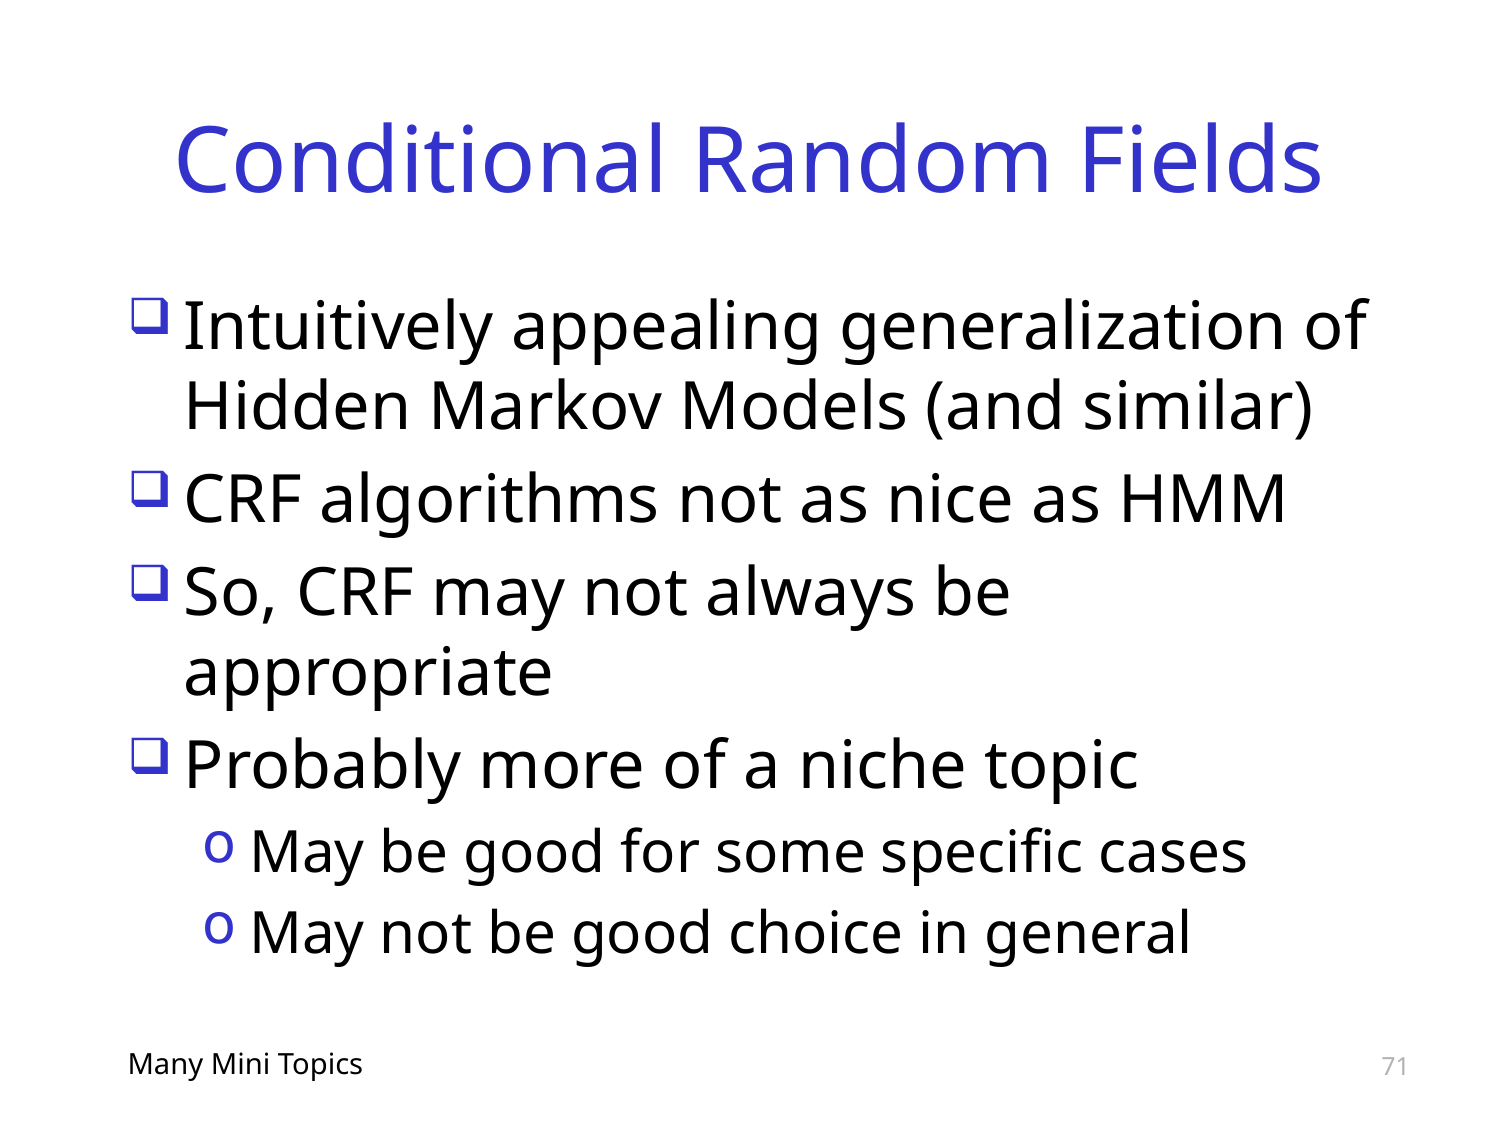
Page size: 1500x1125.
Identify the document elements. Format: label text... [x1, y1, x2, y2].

slide_number 71 [1074, 1037, 1425, 1098]
list Intuitively appealing generalization of Hidden Markov Models (and similar) CRF algorithms not as nice as HMM So, CRF may not always be appropriate Probably more of a niche topic May be good for some specific cases May not be good choice in general [112, 274, 1401, 1001]
footer Many Mini Topics [112, 1037, 776, 1101]
title Conditional Random Fields [112, 62, 1388, 251]
